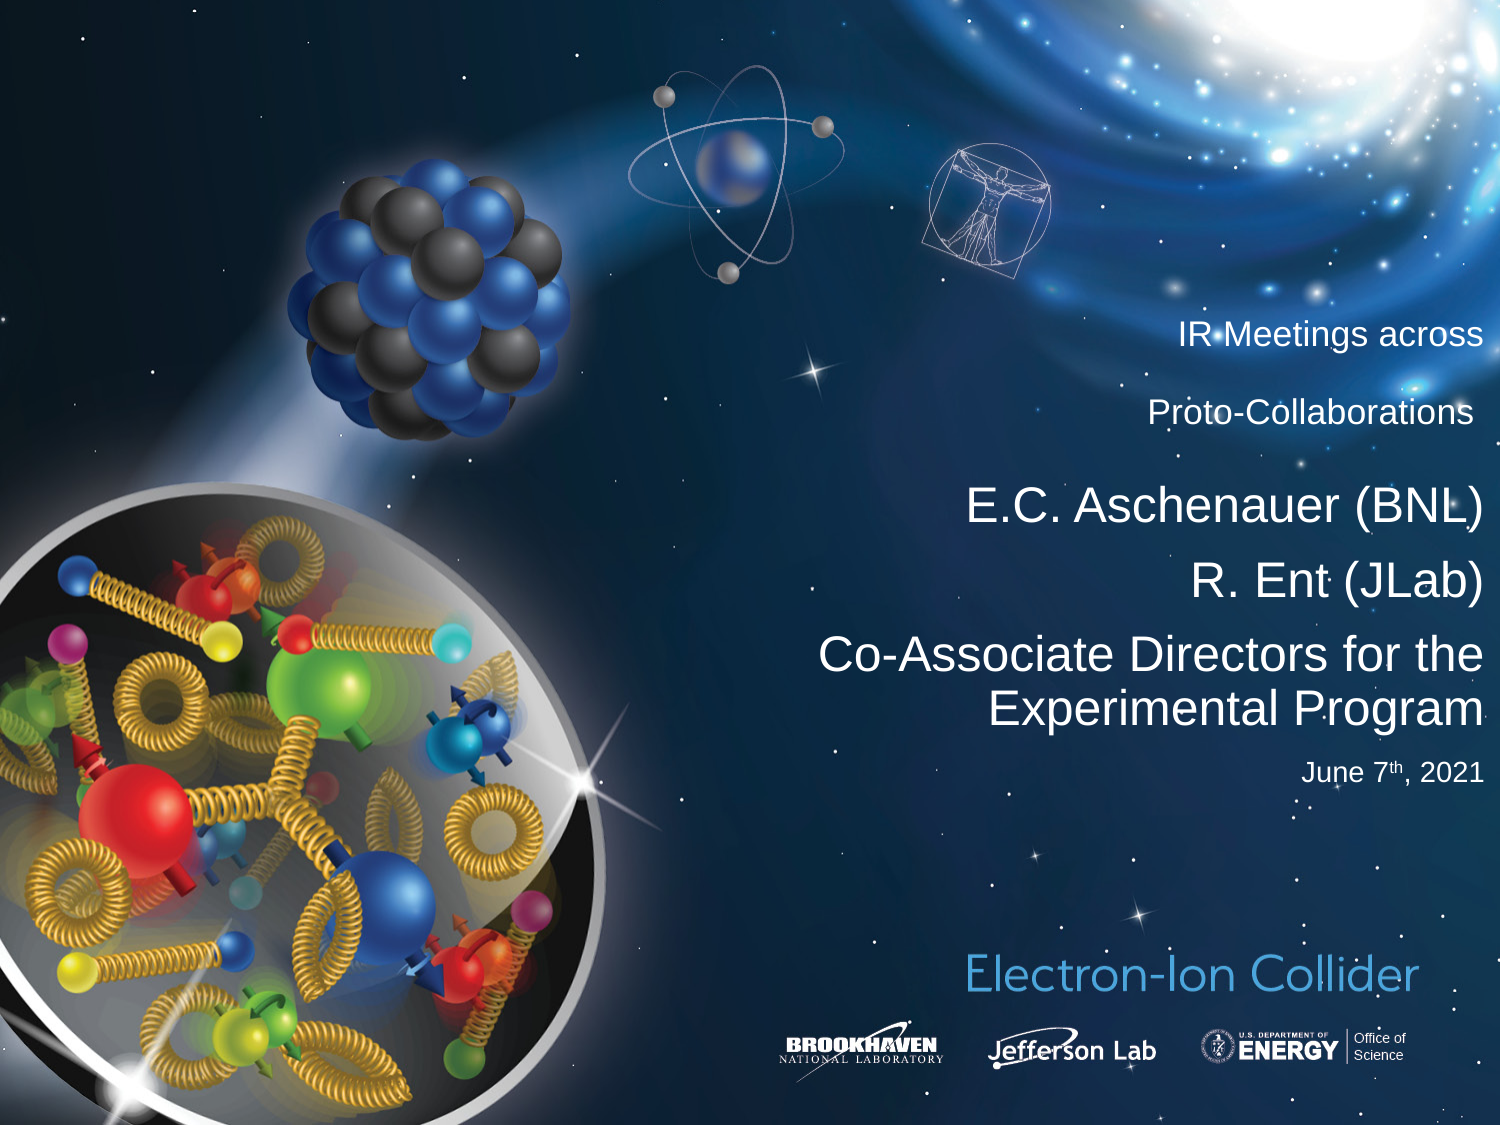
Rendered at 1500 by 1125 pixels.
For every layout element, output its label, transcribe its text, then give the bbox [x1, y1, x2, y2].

picture [0, 0, 1500, 1125]
subtitle E.C. Aschenauer (BNL) R. Ent (JLab) Co-Associate Directors for the Experimental Program June 7th, 2021 [514, 471, 1500, 732]
title IR Meetings across Proto-Collaborations [127, 306, 1500, 440]
